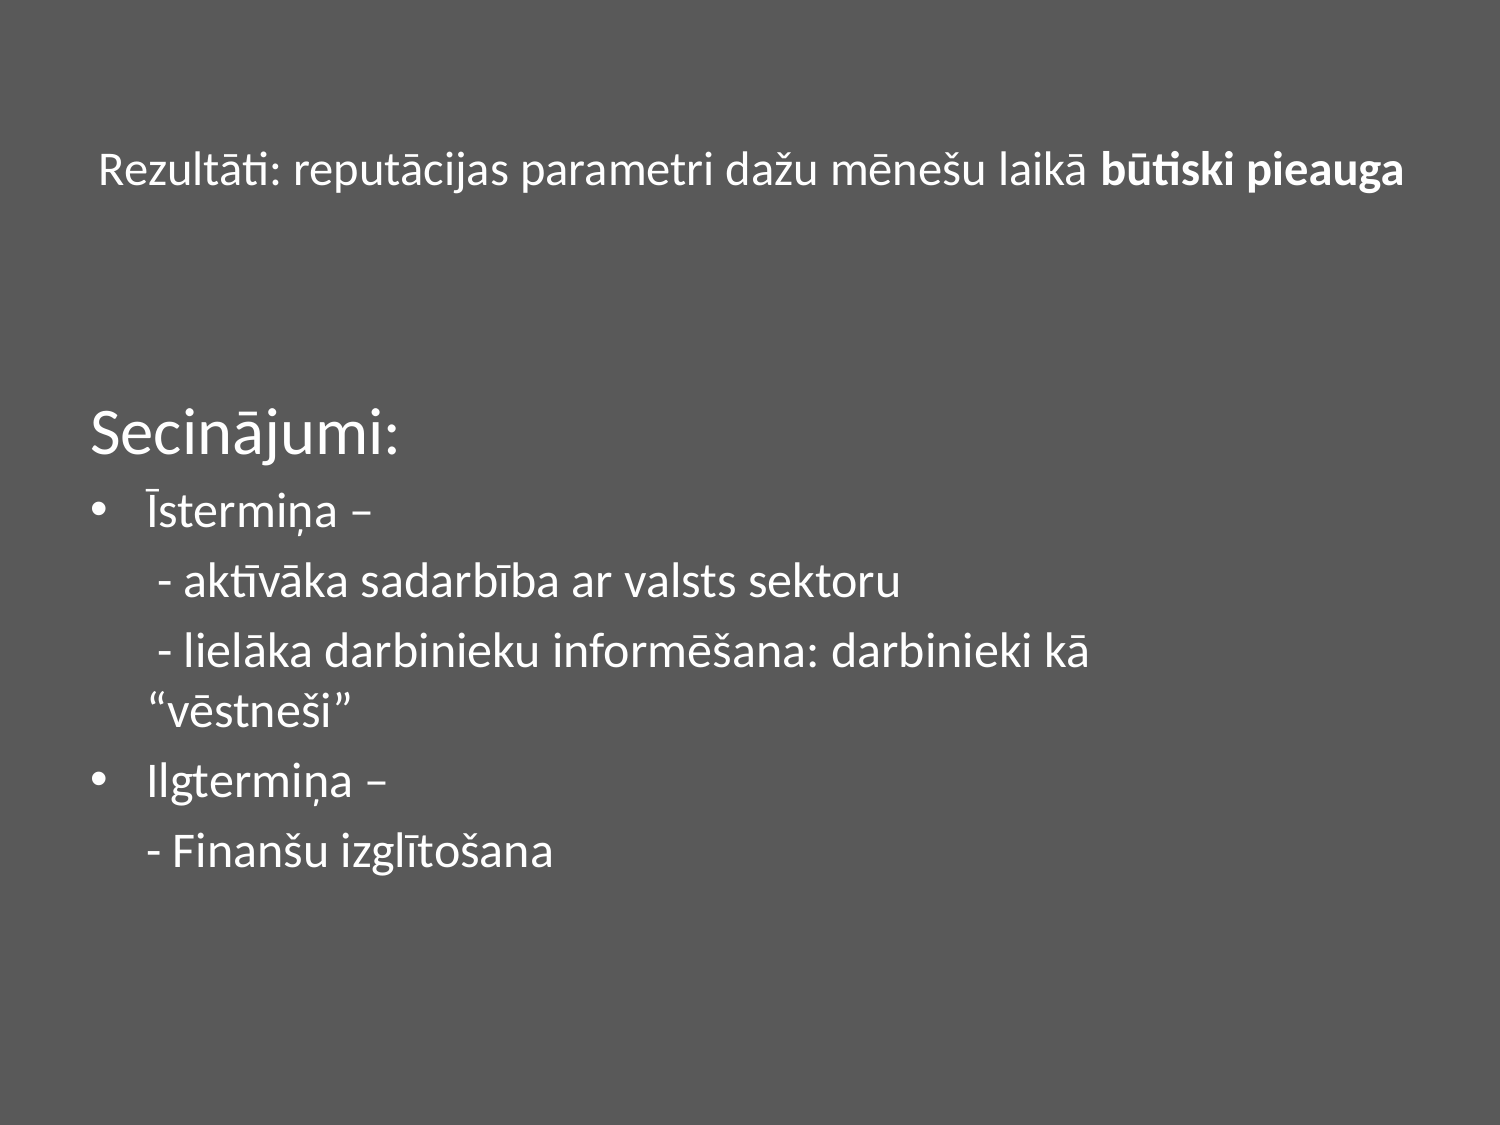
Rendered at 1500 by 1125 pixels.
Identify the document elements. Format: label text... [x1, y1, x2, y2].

title Rezultāti: reputācijas parametri dažu mēnešu laikā būtiski pieauga [77, 101, 1428, 290]
list Secinājumi: Īstermiņa – - aktīvāka sadarbība ar valsts sektoru - lielāka darbinieku informēšana: darbinieki kā “vēstneši” Ilgtermiņa – - Finanšu izglītošana [75, 380, 1179, 1005]
